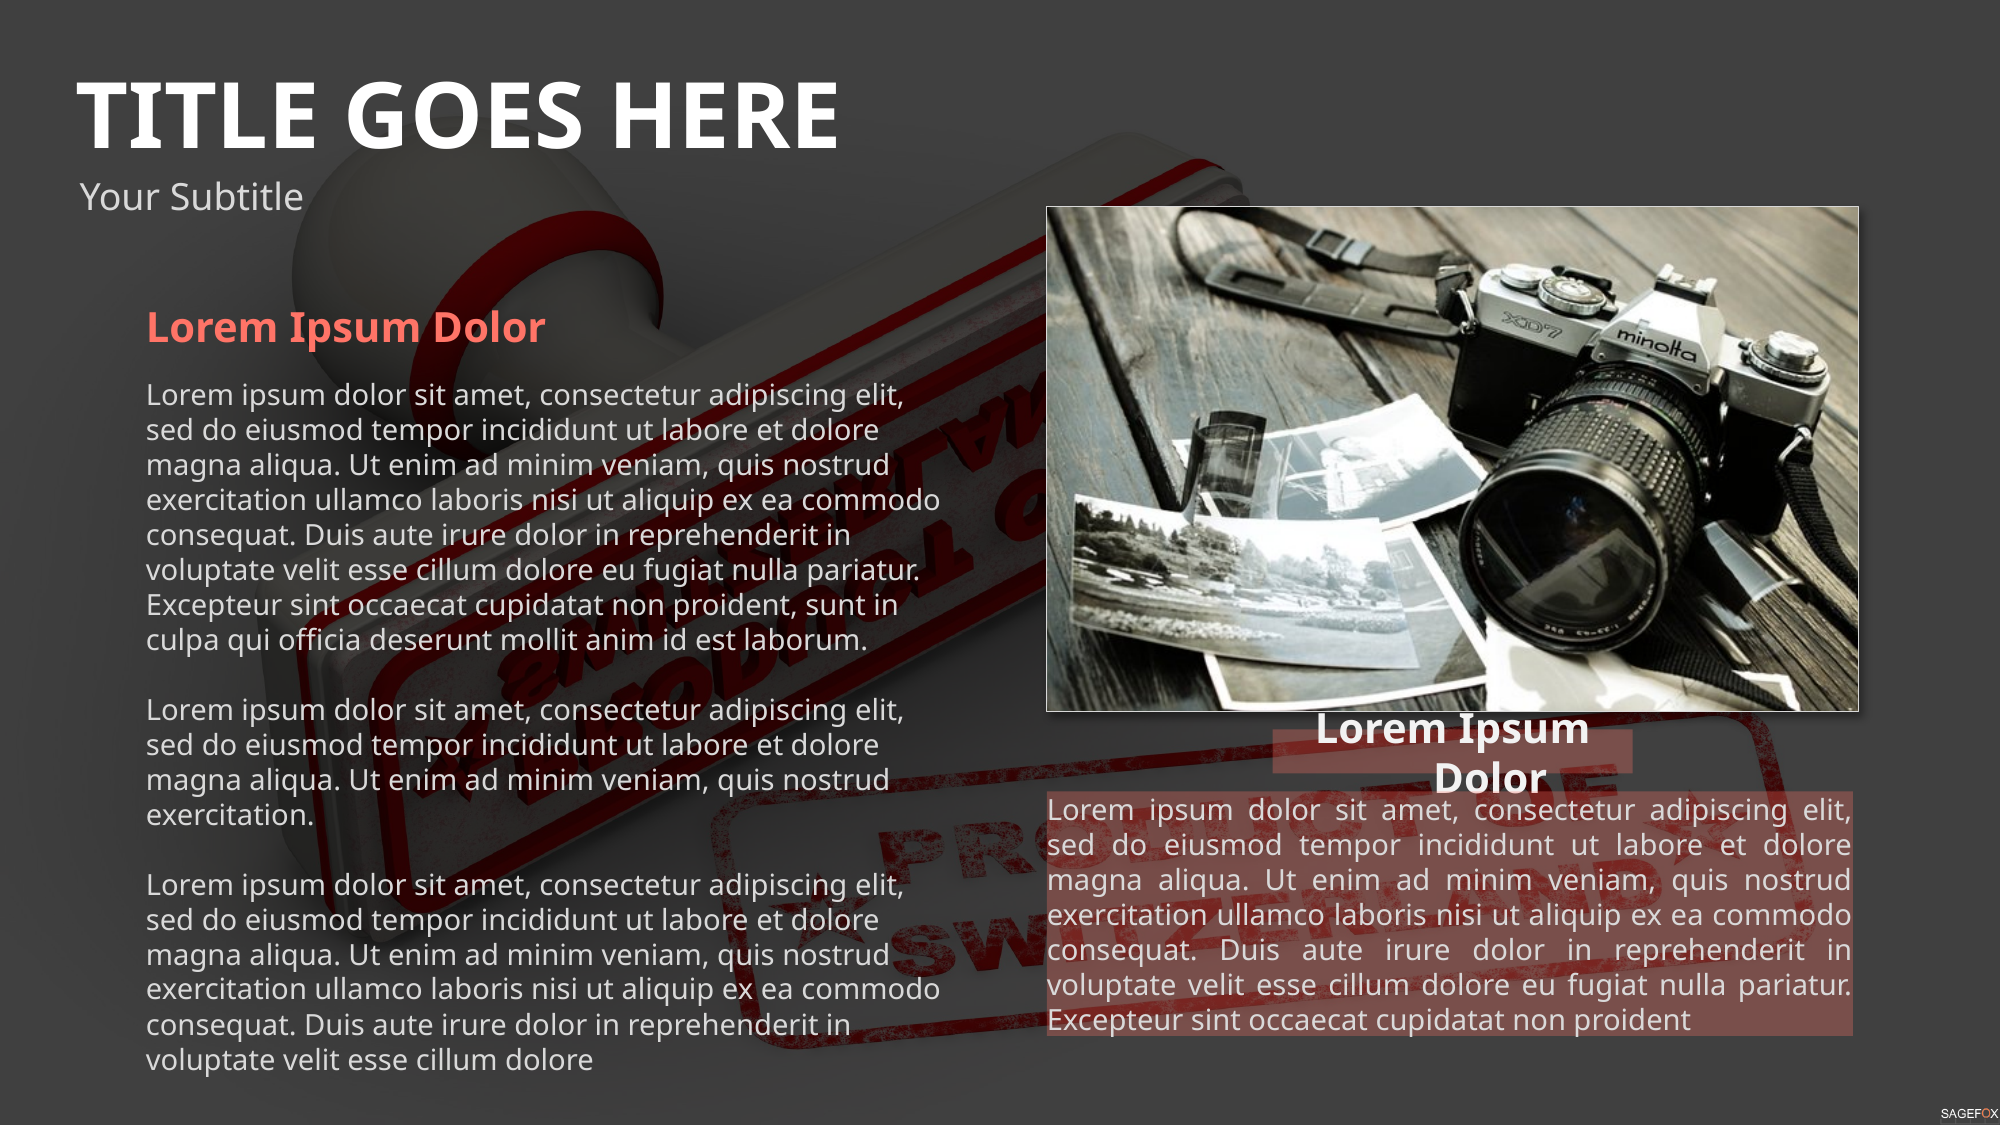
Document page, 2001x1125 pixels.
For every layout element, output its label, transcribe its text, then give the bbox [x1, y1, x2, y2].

text_box Lorem ipsum dolor sit amet, consectetur adipiscing elit, sed do eiusmod tempor incididunt ut labore et dolore magna aliqua. Ut enim ad minim veniam, quis nostrud exercitation ullamco laboris nisi ut aliquip ex ea commodo consequat. Duis aute irure dolor in reprehenderit in voluptate velit esse cillum dolore eu fugiat nulla pariatur. Excepteur sint occaecat cupidatat non proident [1046, 791, 1853, 1036]
text_box Lorem Ipsum Dolor [1272, 729, 1633, 774]
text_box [60, 49, 1020, 227]
picture [0, 0, 2001, 1125]
text_box Lorem Ipsum Dolor [145, 304, 952, 348]
text_box Lorem ipsum dolor sit amet, consectetur adipiscing elit, sed do eiusmod tempor incididunt ut labore et dolore magna aliqua. Ut enim ad minim veniam, quis nostrud exercitation ullamco laboris nisi ut aliquip ex ea commodo consequat. Duis aute irure dolor in reprehenderit in voluptate velit esse cillum dolore eu fugiat nulla pariatur. Excepteur sint occaecat cupidatat non proident, sunt in culpa qui officia deserunt mollit anim id est laborum. Lorem ipsum dolor sit amet, consectetur adipiscing elit, sed do eiusmod tempor incididunt ut labore et dolore magna aliqua. Ut enim ad minim veniam, quis nostrud exercitation. Lorem ipsum dolor sit amet, consectetur adipiscing elit, sed do eiusmod tempor incididunt ut labore et dolore magna aliqua. Ut enim ad minim veniam, quis nostrud exercitation ullamco laboris nisi ut aliquip ex ea commodo consequat. Duis aute irure dolor in reprehenderit in voluptate velit esse cillum dolore [145, 376, 952, 1125]
